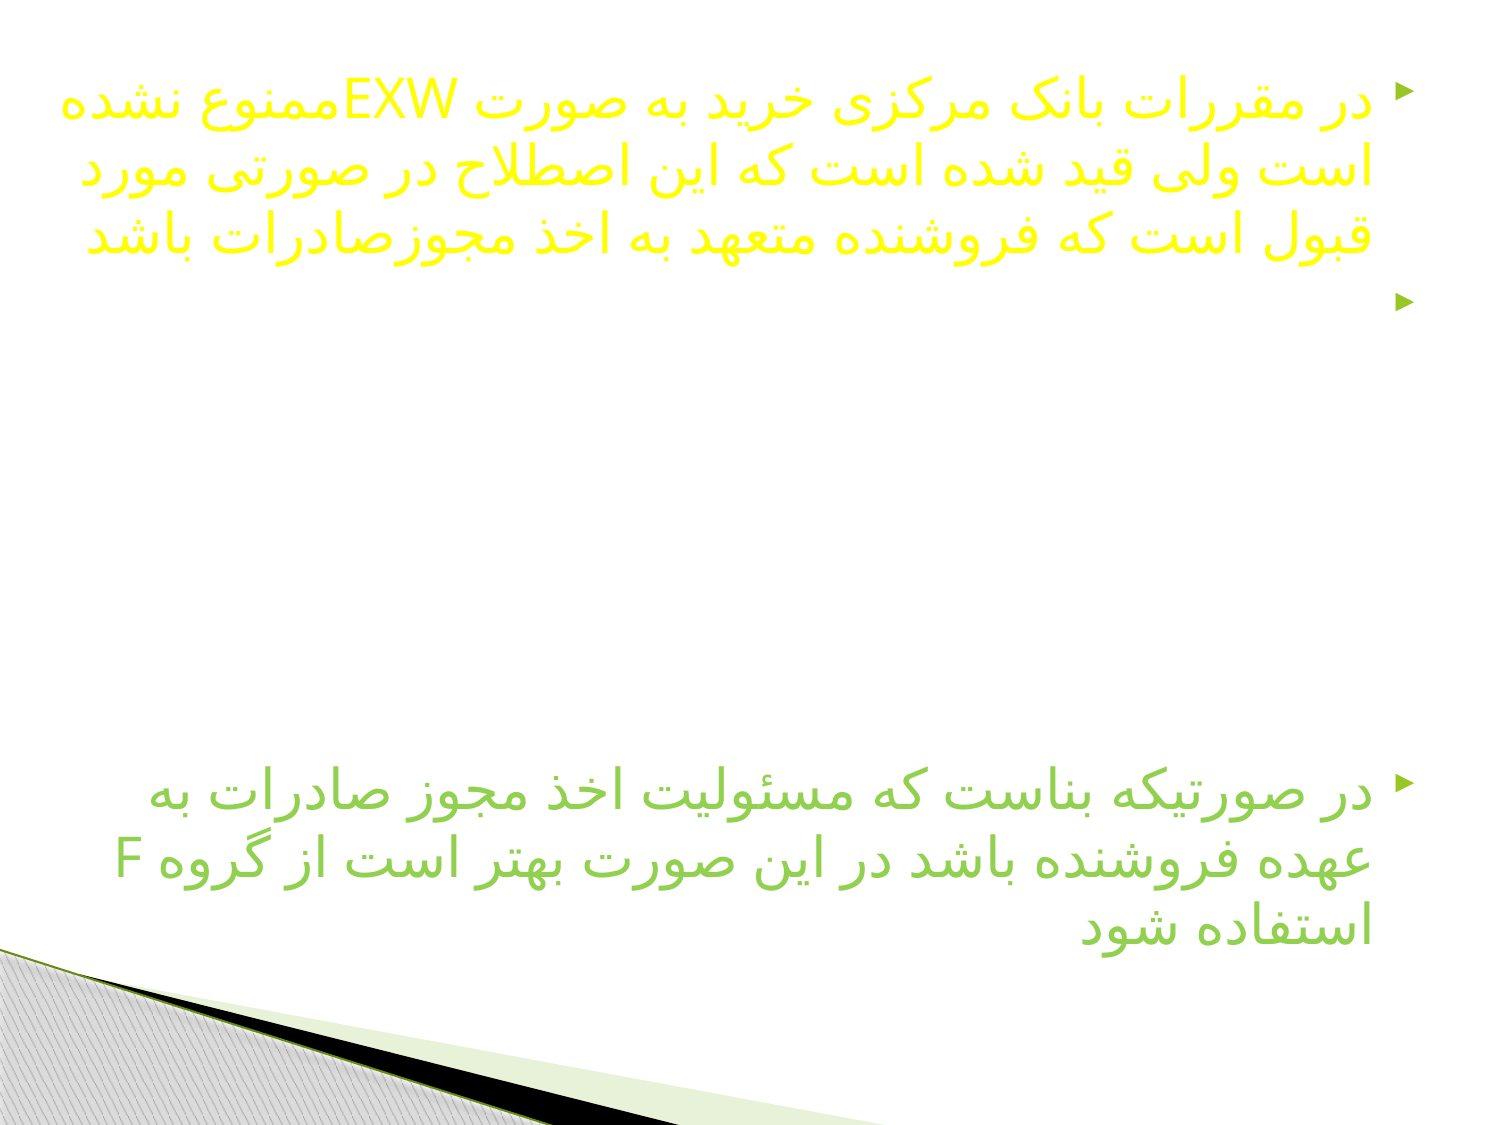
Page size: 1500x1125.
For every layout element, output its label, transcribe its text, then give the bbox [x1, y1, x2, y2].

list در مقررات بانک مرکزی خرید به صورت EXWممنوع نشده است ولی قید شده است که این اصطلاح در صورتی مورد قبول است که فروشنده متعهد به اخذ مجوزصادرات باشد مطابق با بند5-8 بخش واردات کالا از طریق اعتبار اسنادی مقررات بانک مرکزی (گشایش اعتبار اسنادی با ترم EX-WORKدر صورت پذیرش کلیه مسئولیتهای مترتبه مبنی بر اخذ مجوزهای قانونی صادرات تا مرزهای خروجی از کشور فروشنده وپیش بینی ترتیبات حمل کالا تا مقصد نهایی به کشور توسط خریدار و نیز به شرط داشتن پوشش بیمه ای مناسب وکافی بلا مانع است در صورتیکه بناست که مسئولیت اخذ مجوز صادرات به عهده فروشنده باشد در این صورت بهتر است از گروه F استفاده شود [41, 54, 1451, 953]
